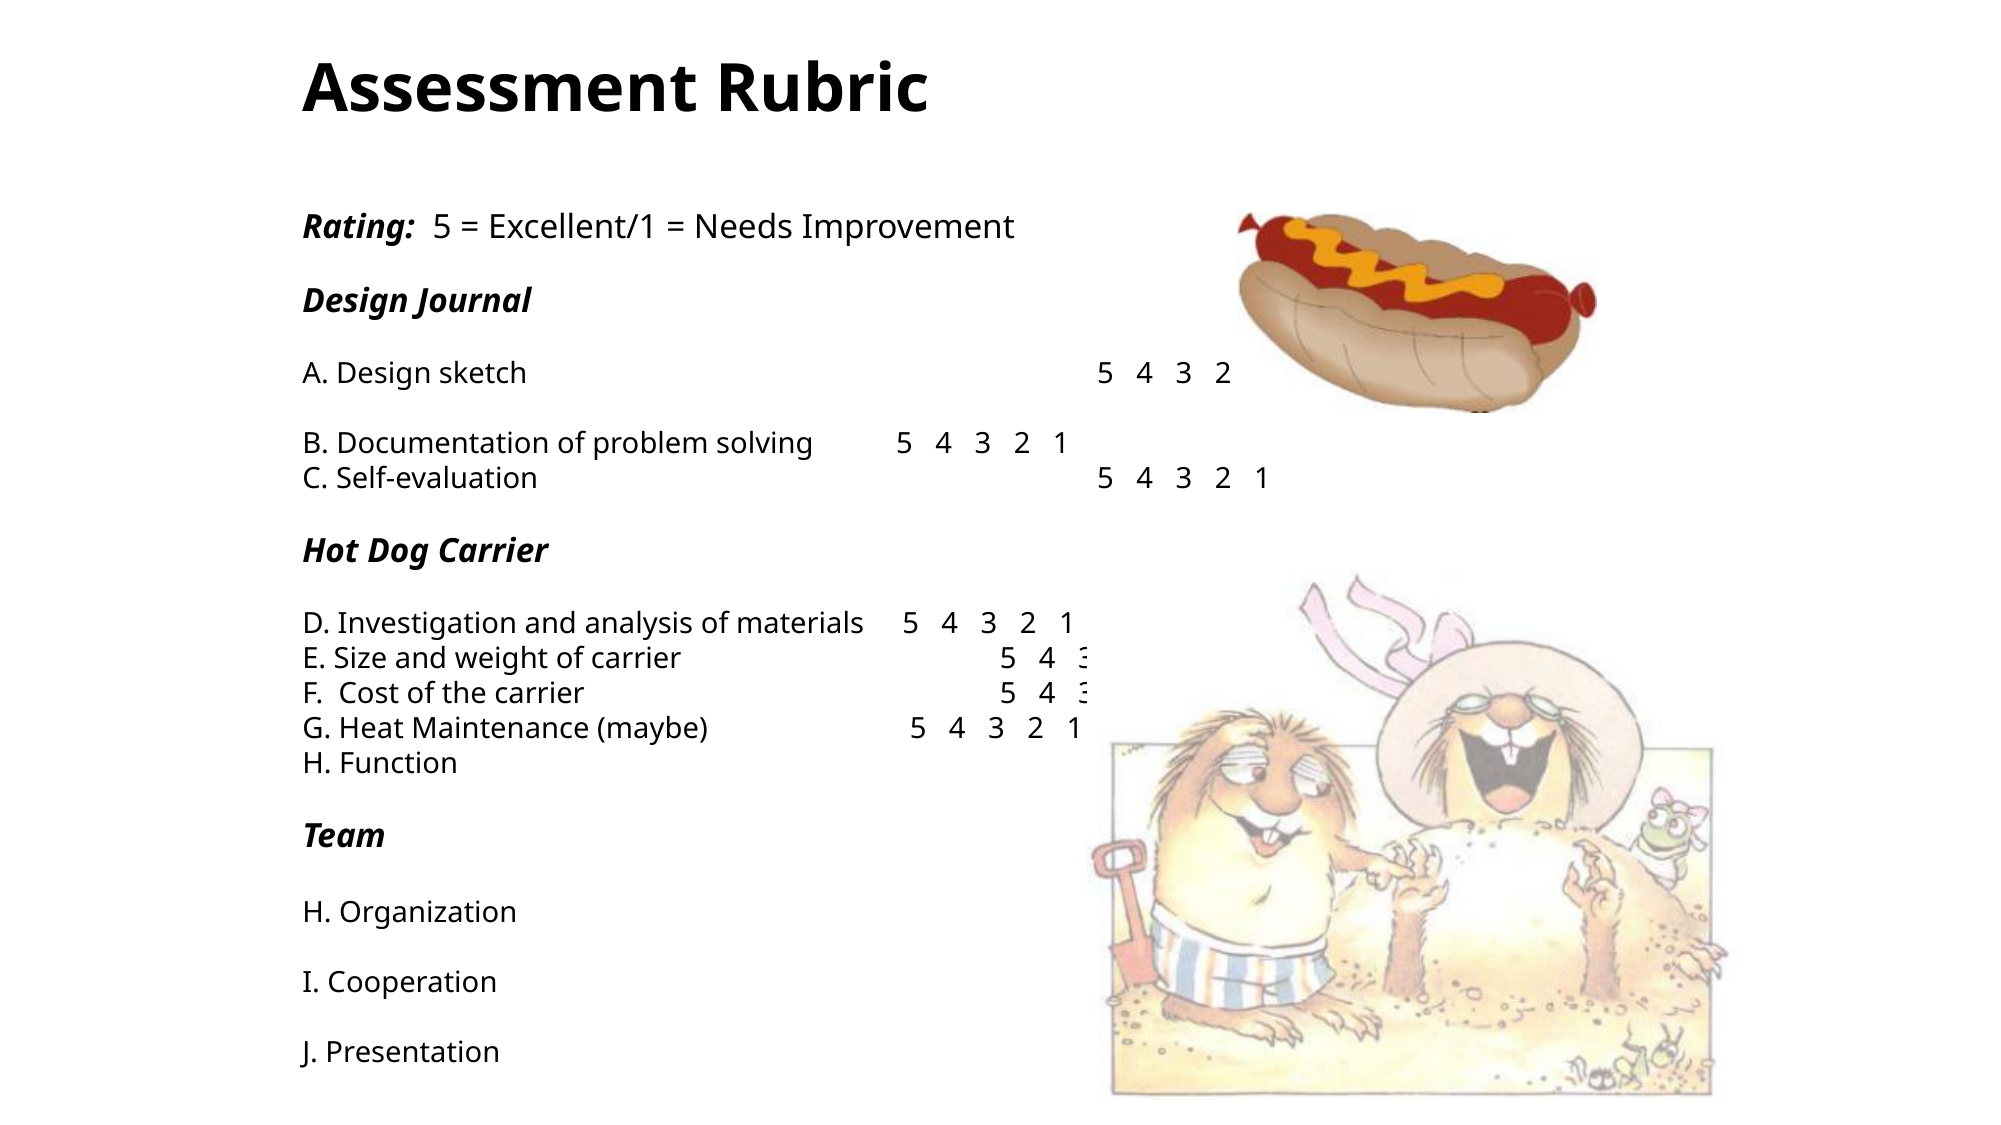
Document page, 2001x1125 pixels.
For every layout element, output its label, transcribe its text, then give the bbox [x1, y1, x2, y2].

picture [1236, 211, 1598, 413]
text_box Assessment Rubric Rating: 5 = Excellent/1 = Needs Improvement Design Journal A. Design sketch 5 4 3 2 1 B. Documentation of problem solving 5 4 3 2 1 C. Self-evaluation 5 4 3 2 1 Hot Dog Carrier D. Investigation and analysis of materials 5 4 3 2 1 E. Size and weight of carrier 5 4 3 2 1 F. Cost of the carrier 5 4 3 2 1 G. Heat Maintenance (maybe) 5 4 3 2 1 H. Function 5 4 3 2 1 Team H. Organization 5 4 3 2 1 I. Cooperation 5 4 3 2 1 J. Presentation 5 4 3 2 1 [287, 37, 1663, 1125]
picture [1086, 570, 1738, 1101]
